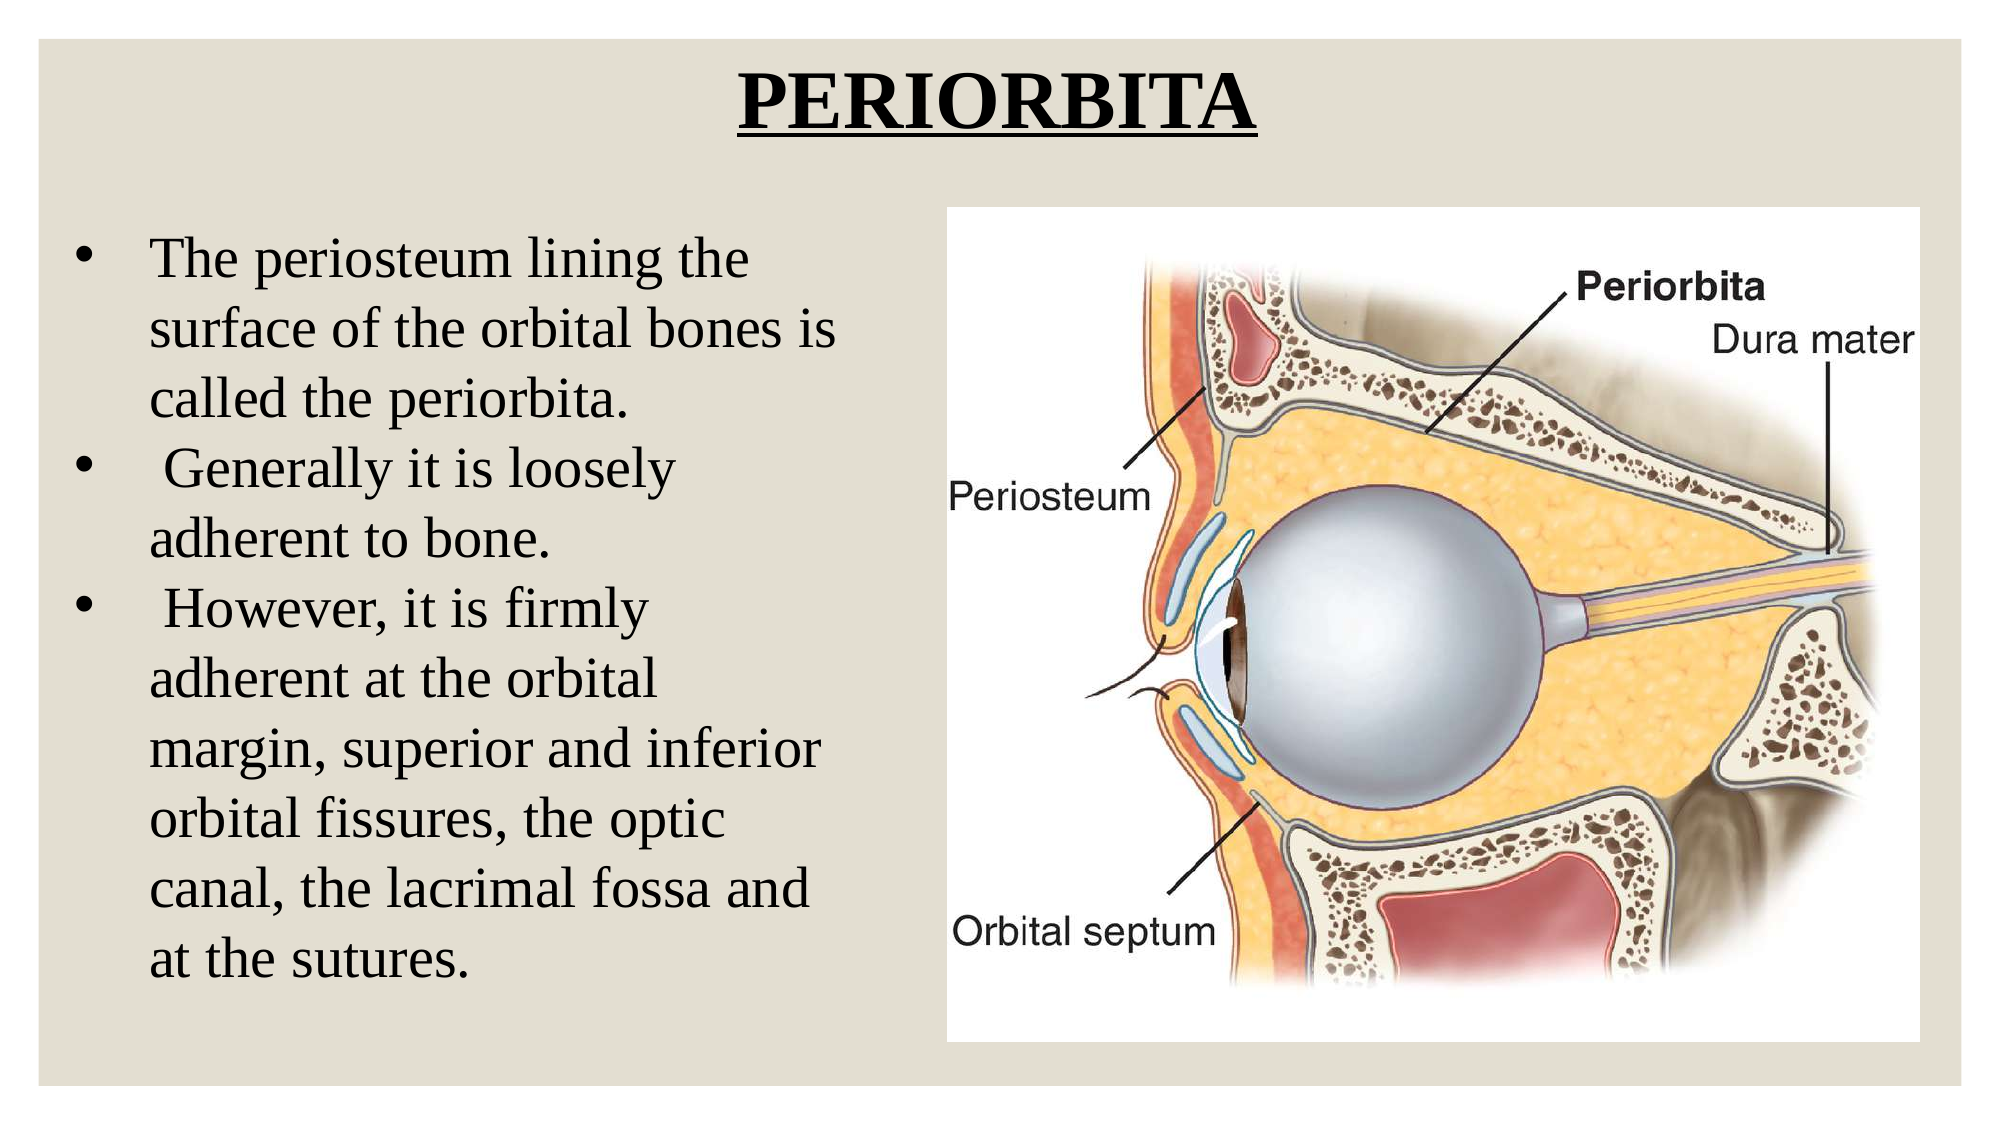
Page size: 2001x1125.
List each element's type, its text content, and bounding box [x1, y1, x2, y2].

text_box PERIORBITA [722, 37, 1278, 153]
text_box The periosteum lining the surface of the orbital bones is called the periorbita. Generally it is loosely adherent to bone. However, it is firmly adherent at the orbital margin, superior and inferior orbital fissures, the optic canal, the lacrimal fossa and at the sutures. [59, 211, 862, 997]
picture [947, 207, 1920, 1042]
